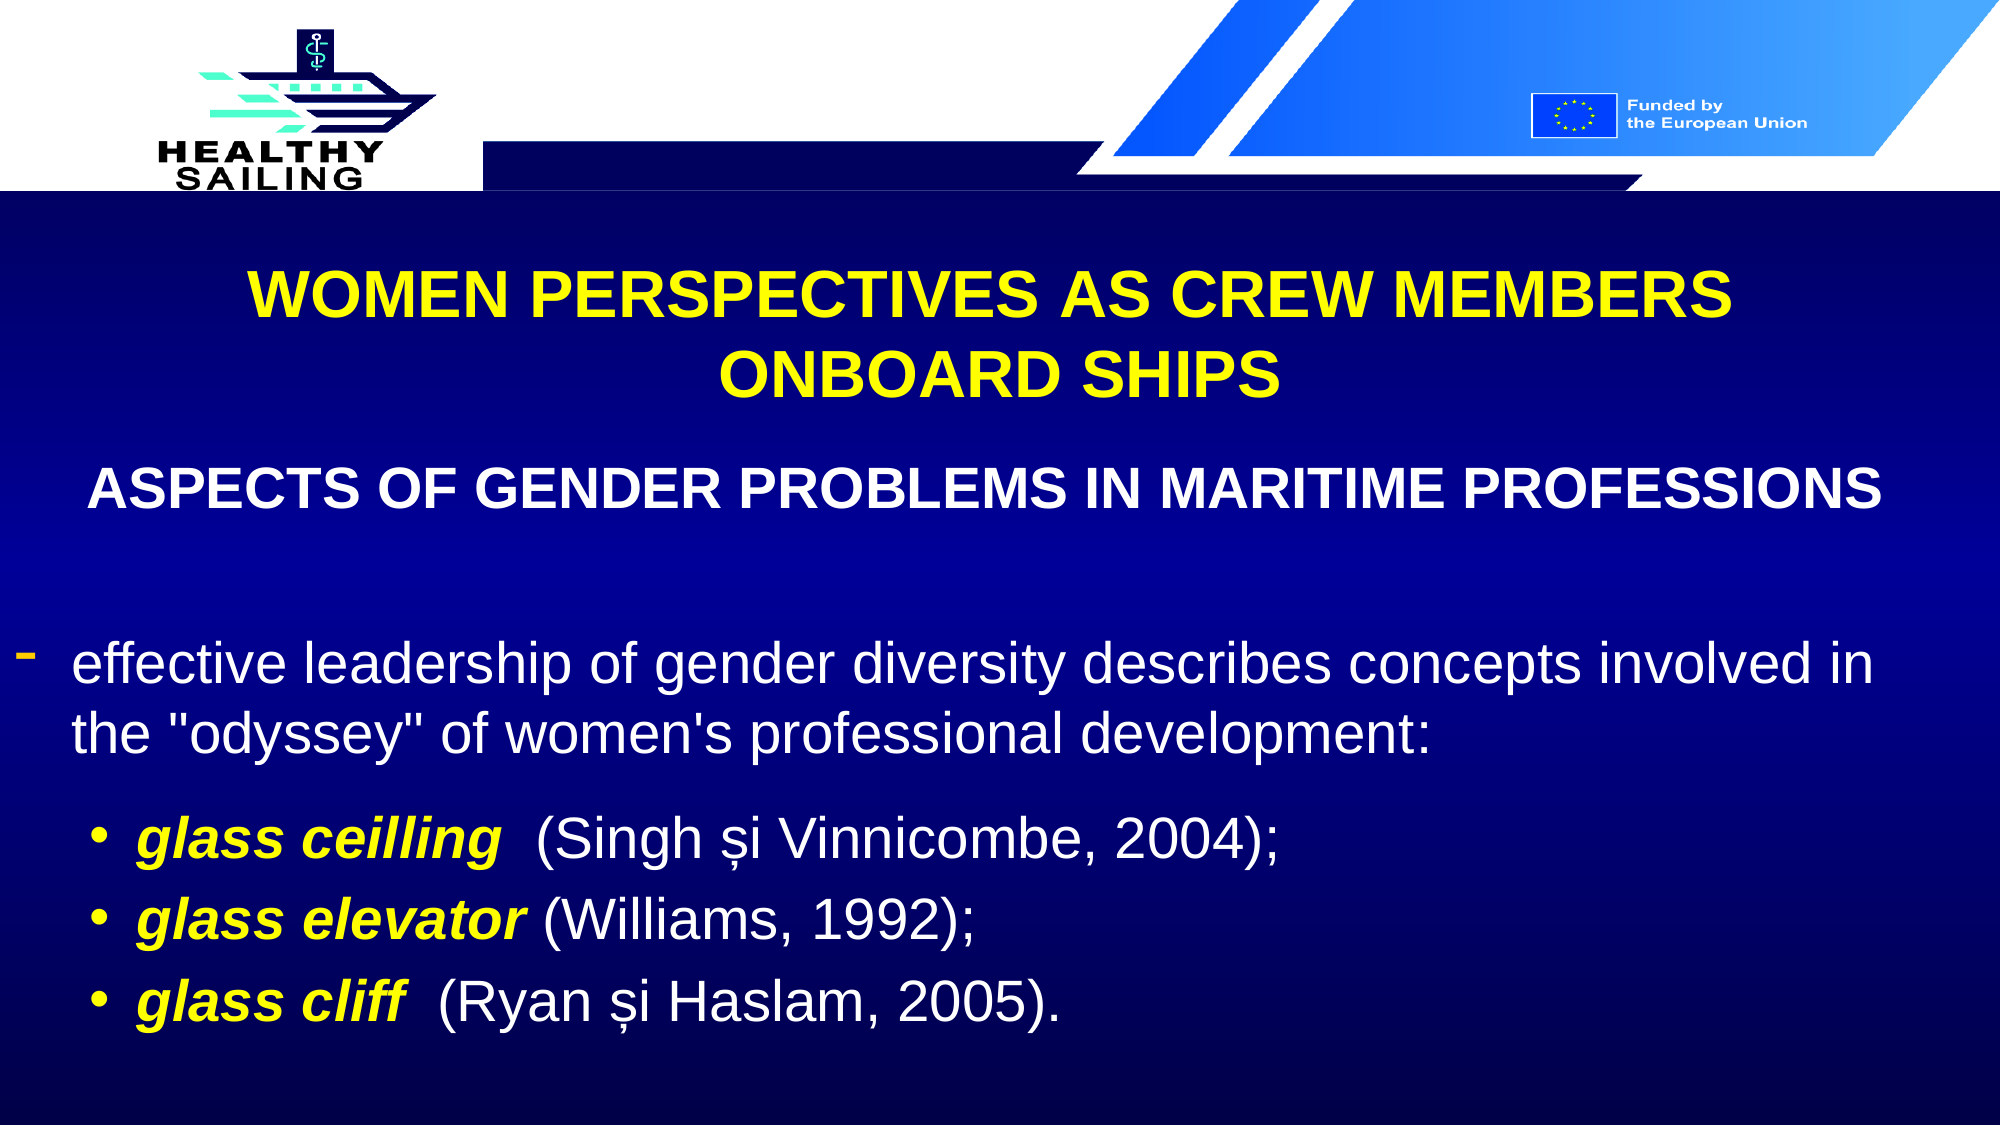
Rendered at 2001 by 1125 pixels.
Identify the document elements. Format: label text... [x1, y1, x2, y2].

picture [0, 0, 2000, 191]
text_box WOMEN PERSPECTIVES AS CREW MEMBERS ONBOARD SHIPS [163, 243, 1837, 419]
list ASPECTS OF GENDER PROBLEMS IN MARITIME PROFESSIONS effective leadership of gender diversity describes concepts involved in the "odyssey" of women's professional development: glass ceilling (Singh și Vinnicombe, 2004); glass elevator (Williams, 1992); glass cliff (Ryan și Haslam, 2005). [0, 442, 1970, 1125]
